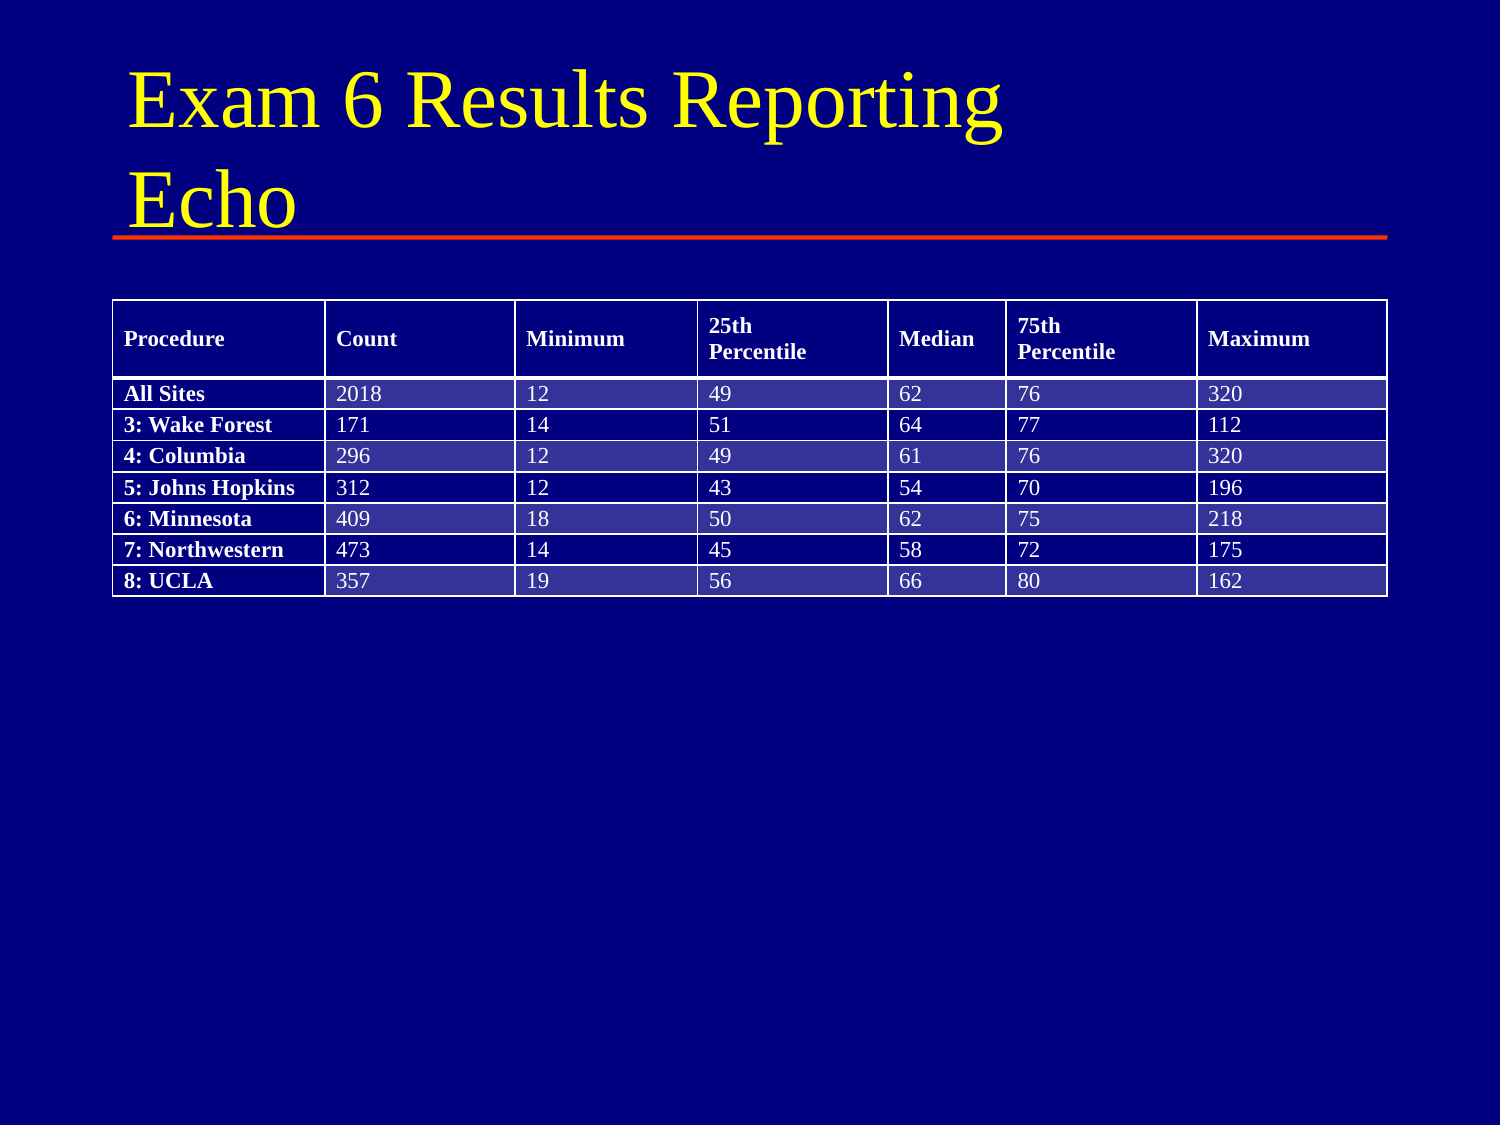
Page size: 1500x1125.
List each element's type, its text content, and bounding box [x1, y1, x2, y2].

table_header Maximum [1198, 301, 1386, 376]
table_cell 75 [1007, 504, 1196, 533]
table_cell 112 [1198, 410, 1386, 440]
table_header Procedure [113, 301, 324, 376]
table_cell 8: UCLA [113, 566, 324, 595]
table_cell 320 [1198, 380, 1386, 408]
table_cell 171 [326, 410, 514, 440]
table_cell 49 [698, 441, 887, 471]
table_cell 7: Northwestern [113, 535, 324, 564]
table_cell 49 [698, 380, 887, 408]
table_cell 62 [889, 504, 1005, 533]
table_cell 320 [1198, 441, 1386, 471]
table_header Median [889, 301, 1005, 376]
table_cell 14 [516, 410, 697, 440]
table_cell 43 [698, 473, 887, 502]
table_cell 2018 [326, 380, 514, 408]
table_cell All Sites [113, 380, 324, 408]
table_cell 56 [698, 566, 887, 595]
table_cell 218 [1198, 504, 1386, 533]
table_cell 473 [326, 535, 514, 564]
table_cell 58 [889, 535, 1005, 564]
table_cell 312 [326, 473, 514, 502]
table_cell 72 [1007, 535, 1196, 564]
table_cell 45 [698, 535, 887, 564]
table_cell 76 [1007, 380, 1196, 408]
table_cell 162 [1198, 566, 1386, 595]
table_cell 12 [516, 380, 697, 408]
table_cell 357 [326, 566, 514, 595]
table_cell 196 [1198, 473, 1386, 502]
table_header 25th Percentile [698, 301, 887, 376]
table_cell 62 [889, 380, 1005, 408]
table_cell 51 [698, 410, 887, 440]
table_header Minimum [516, 301, 697, 376]
table_cell 14 [516, 535, 697, 564]
table_cell 80 [1007, 566, 1196, 595]
table_cell 77 [1007, 410, 1196, 440]
table_cell 296 [326, 441, 514, 471]
table_cell 76 [1007, 441, 1196, 471]
table_cell 18 [516, 504, 697, 533]
table_cell 3: Wake Forest [113, 410, 324, 440]
title Exam 6 Results Reporting Echo [112, 50, 1388, 238]
table_cell 12 [516, 473, 697, 502]
table_cell 4: Columbia [113, 441, 324, 471]
table_cell 6: Minnesota [113, 504, 324, 533]
table_cell 50 [698, 504, 887, 533]
table_header Count [326, 301, 514, 376]
table_cell 12 [516, 441, 697, 471]
table_cell 61 [889, 441, 1005, 471]
table_cell 64 [889, 410, 1005, 440]
table_cell 5: Johns Hopkins [113, 473, 324, 502]
table_header 75th Percentile [1007, 301, 1196, 376]
table_cell 54 [889, 473, 1005, 502]
table_cell 175 [1198, 535, 1386, 564]
table_cell 19 [516, 566, 697, 595]
table_cell 66 [889, 566, 1005, 595]
table_cell 409 [326, 504, 514, 533]
table_cell 70 [1007, 473, 1196, 502]
